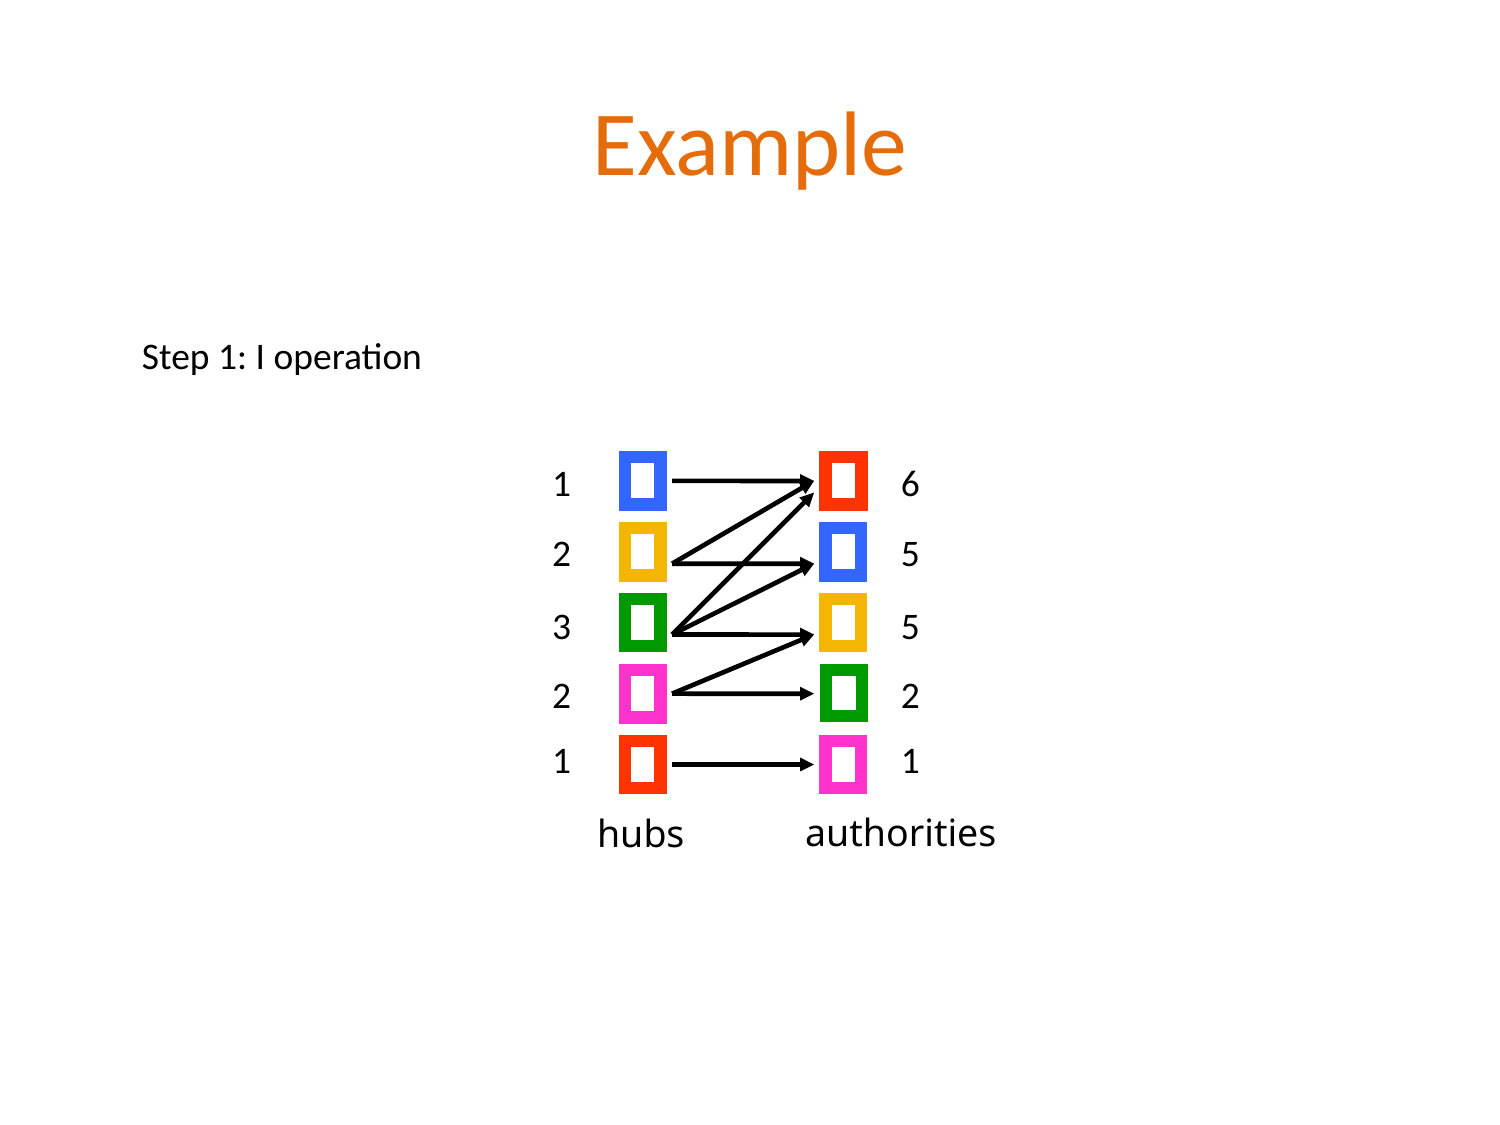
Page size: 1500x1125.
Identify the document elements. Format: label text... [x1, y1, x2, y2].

text_box [672, 492, 815, 635]
text_box [624, 457, 661, 505]
text_box [801, 628, 813, 634]
text_box authorities [790, 801, 1012, 861]
text_box [624, 669, 661, 718]
text_box [825, 599, 862, 647]
text_box [672, 758, 815, 771]
text_box 1 [537, 728, 587, 789]
text_box 1 [886, 729, 935, 789]
text_box [674, 687, 815, 700]
text_box [673, 480, 815, 563]
text_box [825, 457, 862, 505]
text_box [673, 563, 815, 635]
text_box hubs [582, 802, 700, 862]
text_box [624, 740, 661, 789]
text_box [672, 474, 813, 482]
text_box 1 [537, 451, 587, 511]
title Example [75, 45, 1425, 233]
text_box [825, 669, 862, 717]
text_box [825, 740, 862, 789]
text_box [801, 557, 813, 563]
text_box 2 [537, 521, 587, 581]
text_box [825, 528, 862, 576]
text_box Step 1: I operation [127, 324, 438, 385]
text_box 5 [886, 521, 935, 582]
text_box 2 [537, 663, 587, 724]
text_box 5 [886, 595, 935, 655]
text_box [624, 528, 661, 576]
text_box 6 [886, 451, 935, 512]
text_box 3 [537, 594, 587, 655]
text_box [672, 633, 815, 694]
text_box 2 [886, 664, 935, 724]
text_box [624, 599, 661, 647]
